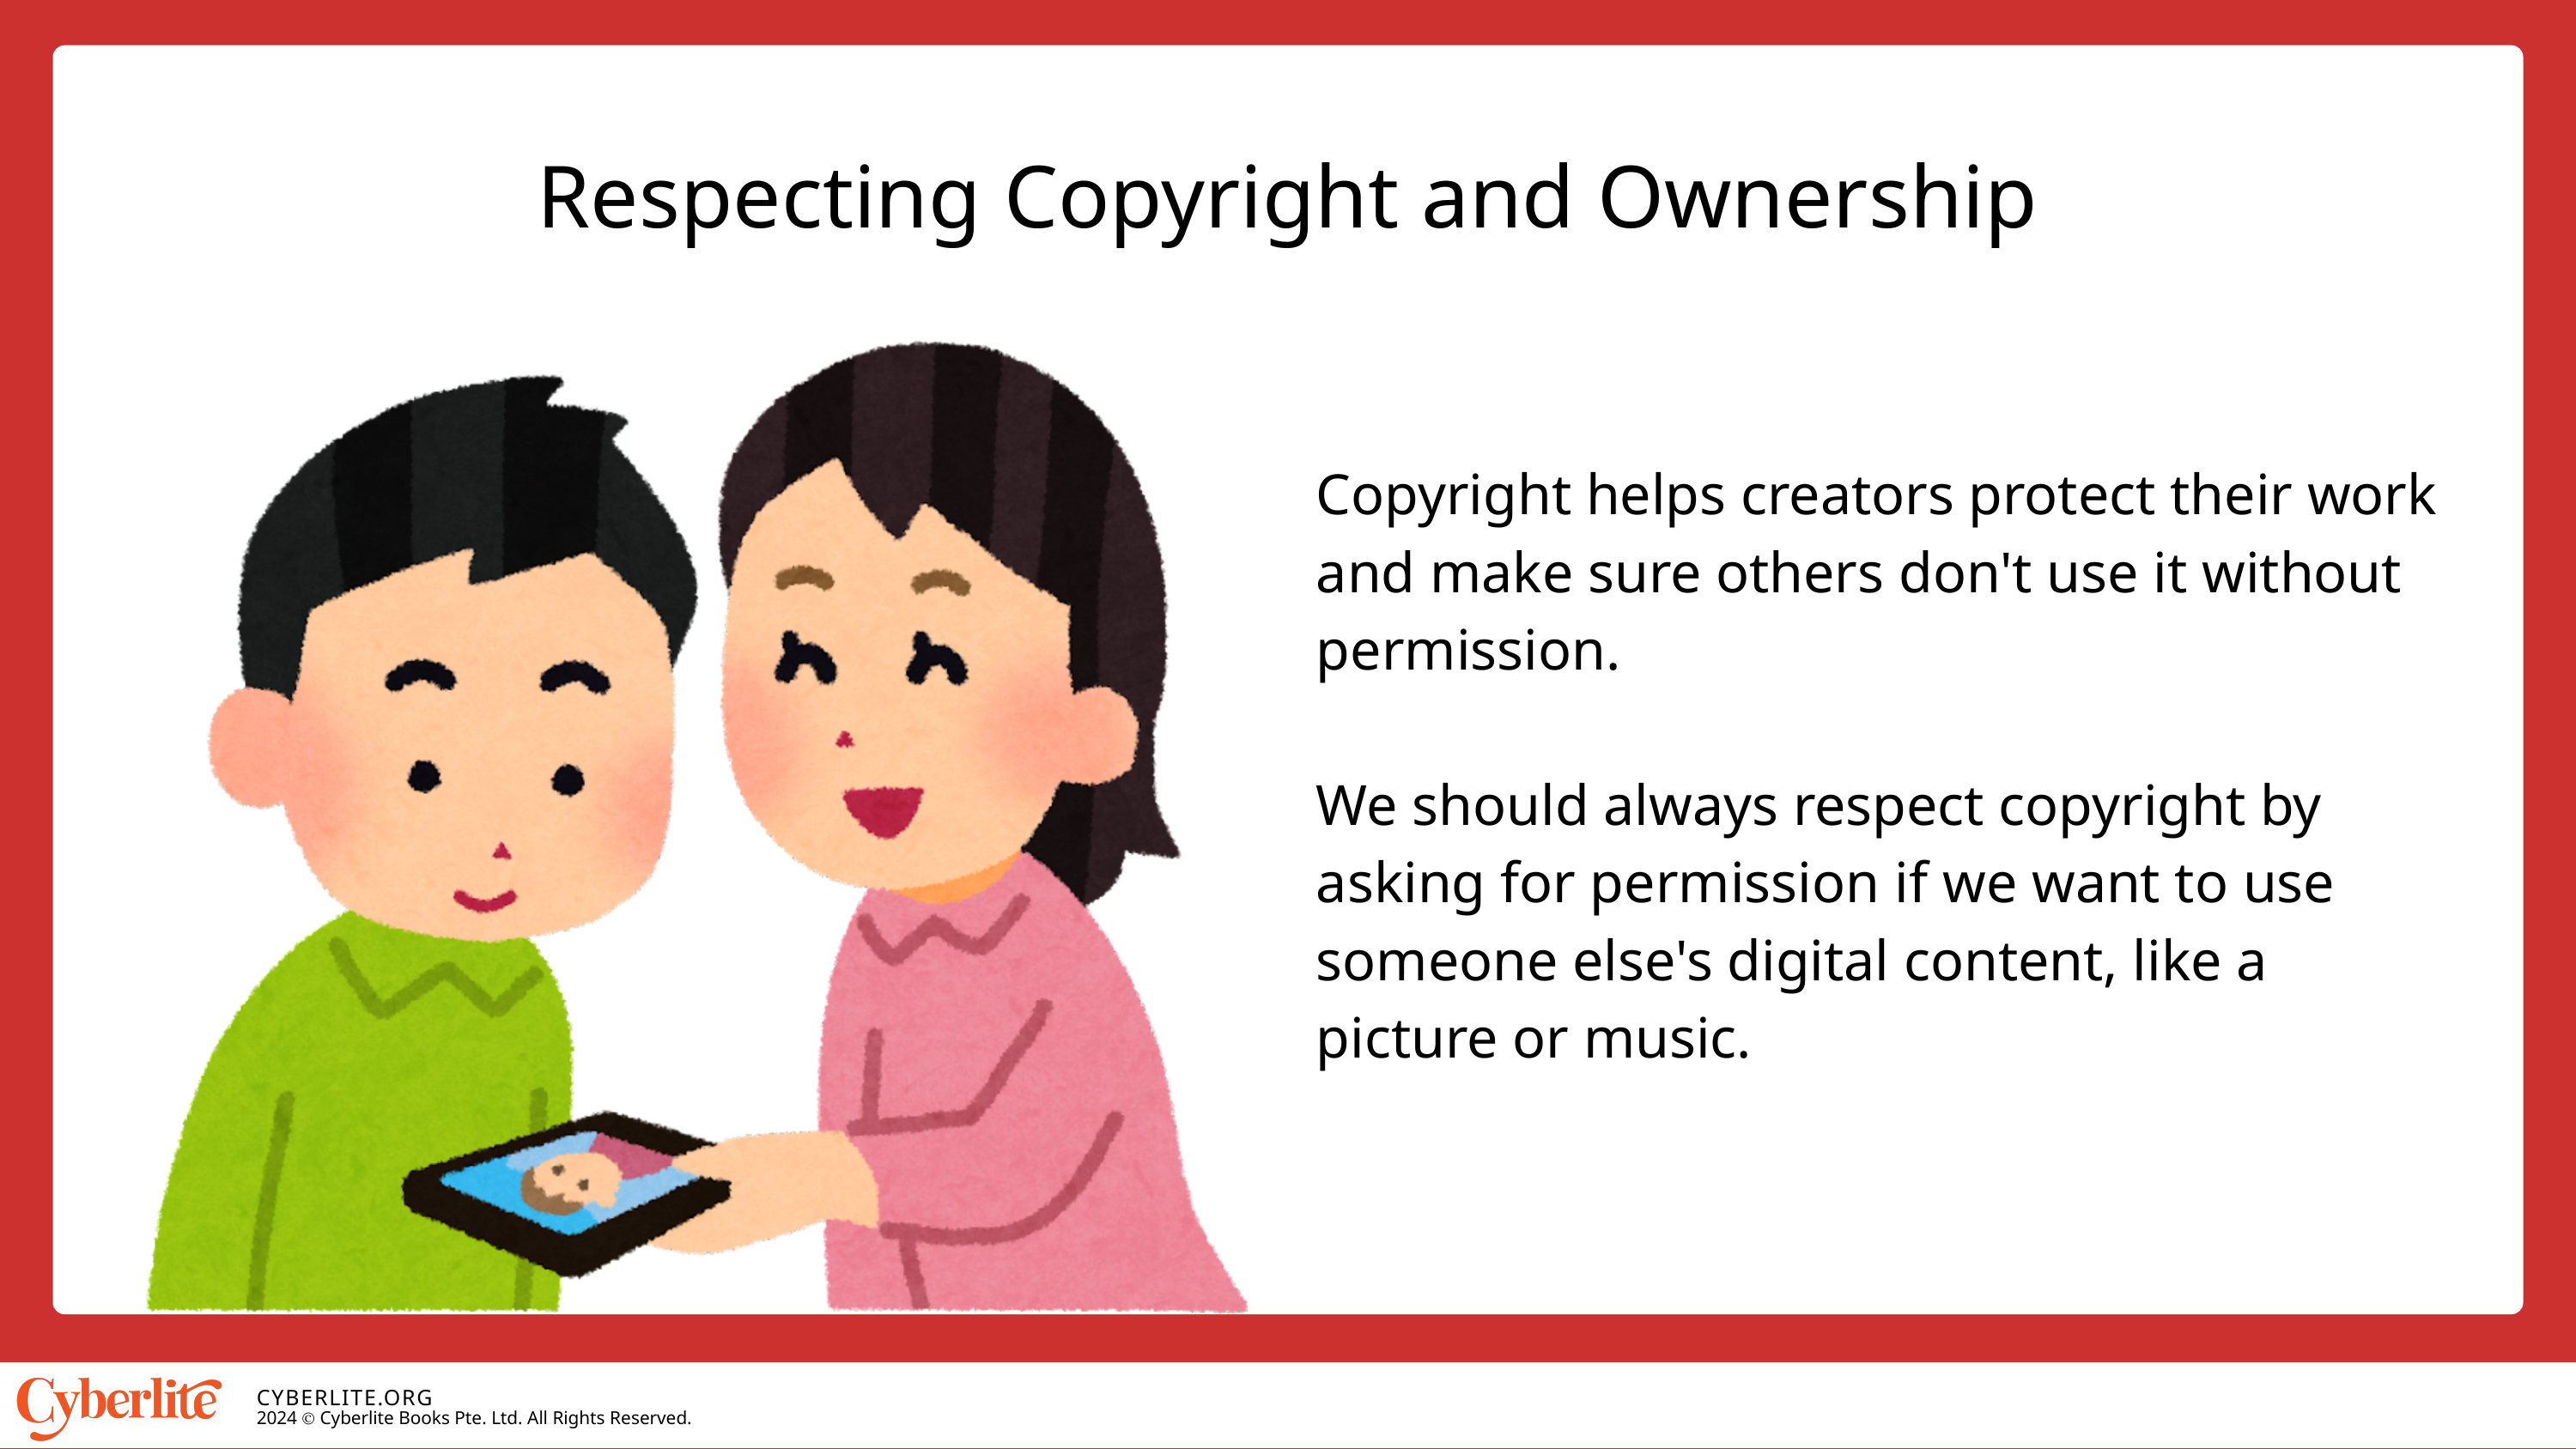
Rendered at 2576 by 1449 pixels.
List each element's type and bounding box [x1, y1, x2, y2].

text_box [52, 45, 2524, 1315]
picture [0, 1361, 239, 1449]
